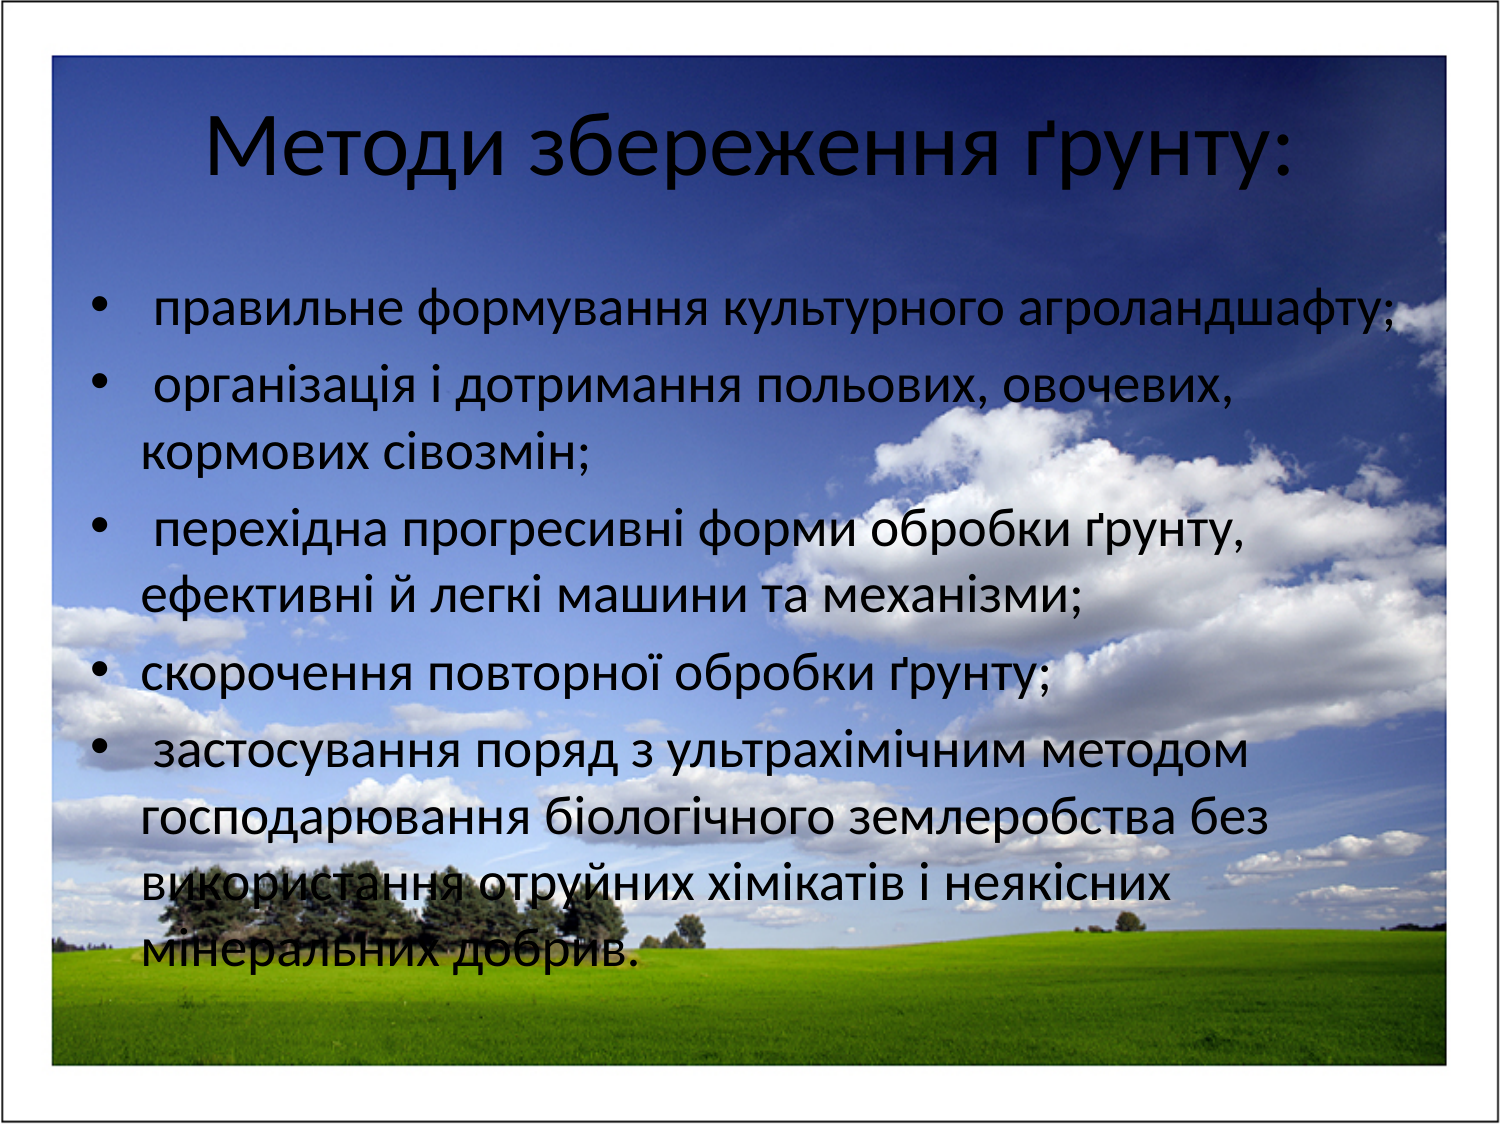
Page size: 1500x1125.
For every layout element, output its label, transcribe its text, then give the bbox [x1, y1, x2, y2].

title Методи збереження ґрунту: [75, 45, 1425, 233]
list правильне формування культурного агроландшафту; організація і дотримання польових, овочевих, кормових сівозмін; перехідна прогресивні форми обробки ґрунту, ефективні й легкі машини та механізми; скорочення повторної обробки ґрунту; застосування поряд з ультрахімічним методом господарювання біологічного землеробства без використання отруйних хімікатів і неякісних мінеральних добрив. [75, 262, 1425, 1005]
picture [0, 0, 1500, 1125]
